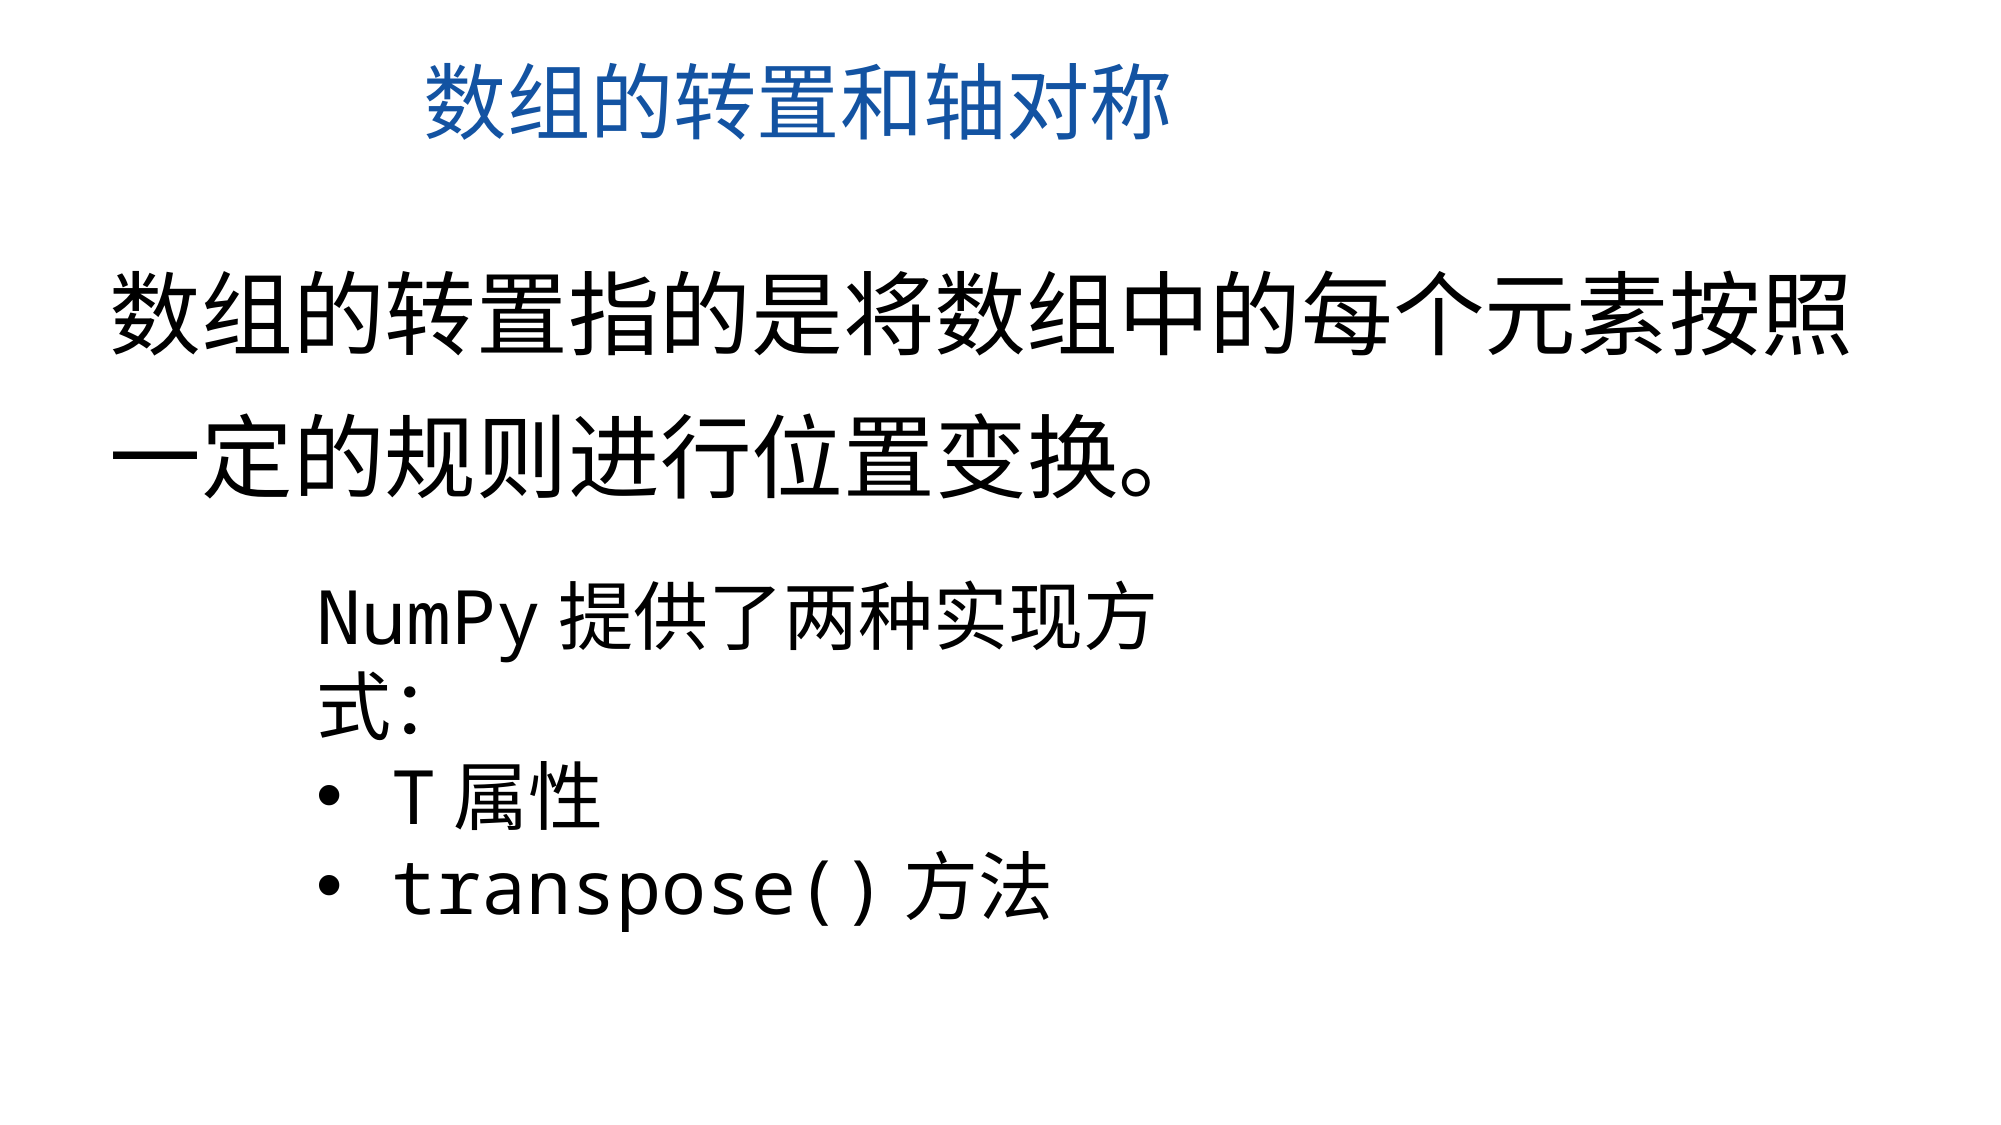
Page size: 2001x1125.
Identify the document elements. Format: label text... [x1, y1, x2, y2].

text_box 数组的转置和轴对称 [409, 43, 1394, 158]
text_box NumPy提供了两种实现方式： T属性 transpose()方法 [301, 562, 1253, 938]
text_box 数组的转置指的是将数组中的每个元素按照一定的规则进行位置变换。 [94, 216, 1906, 518]
